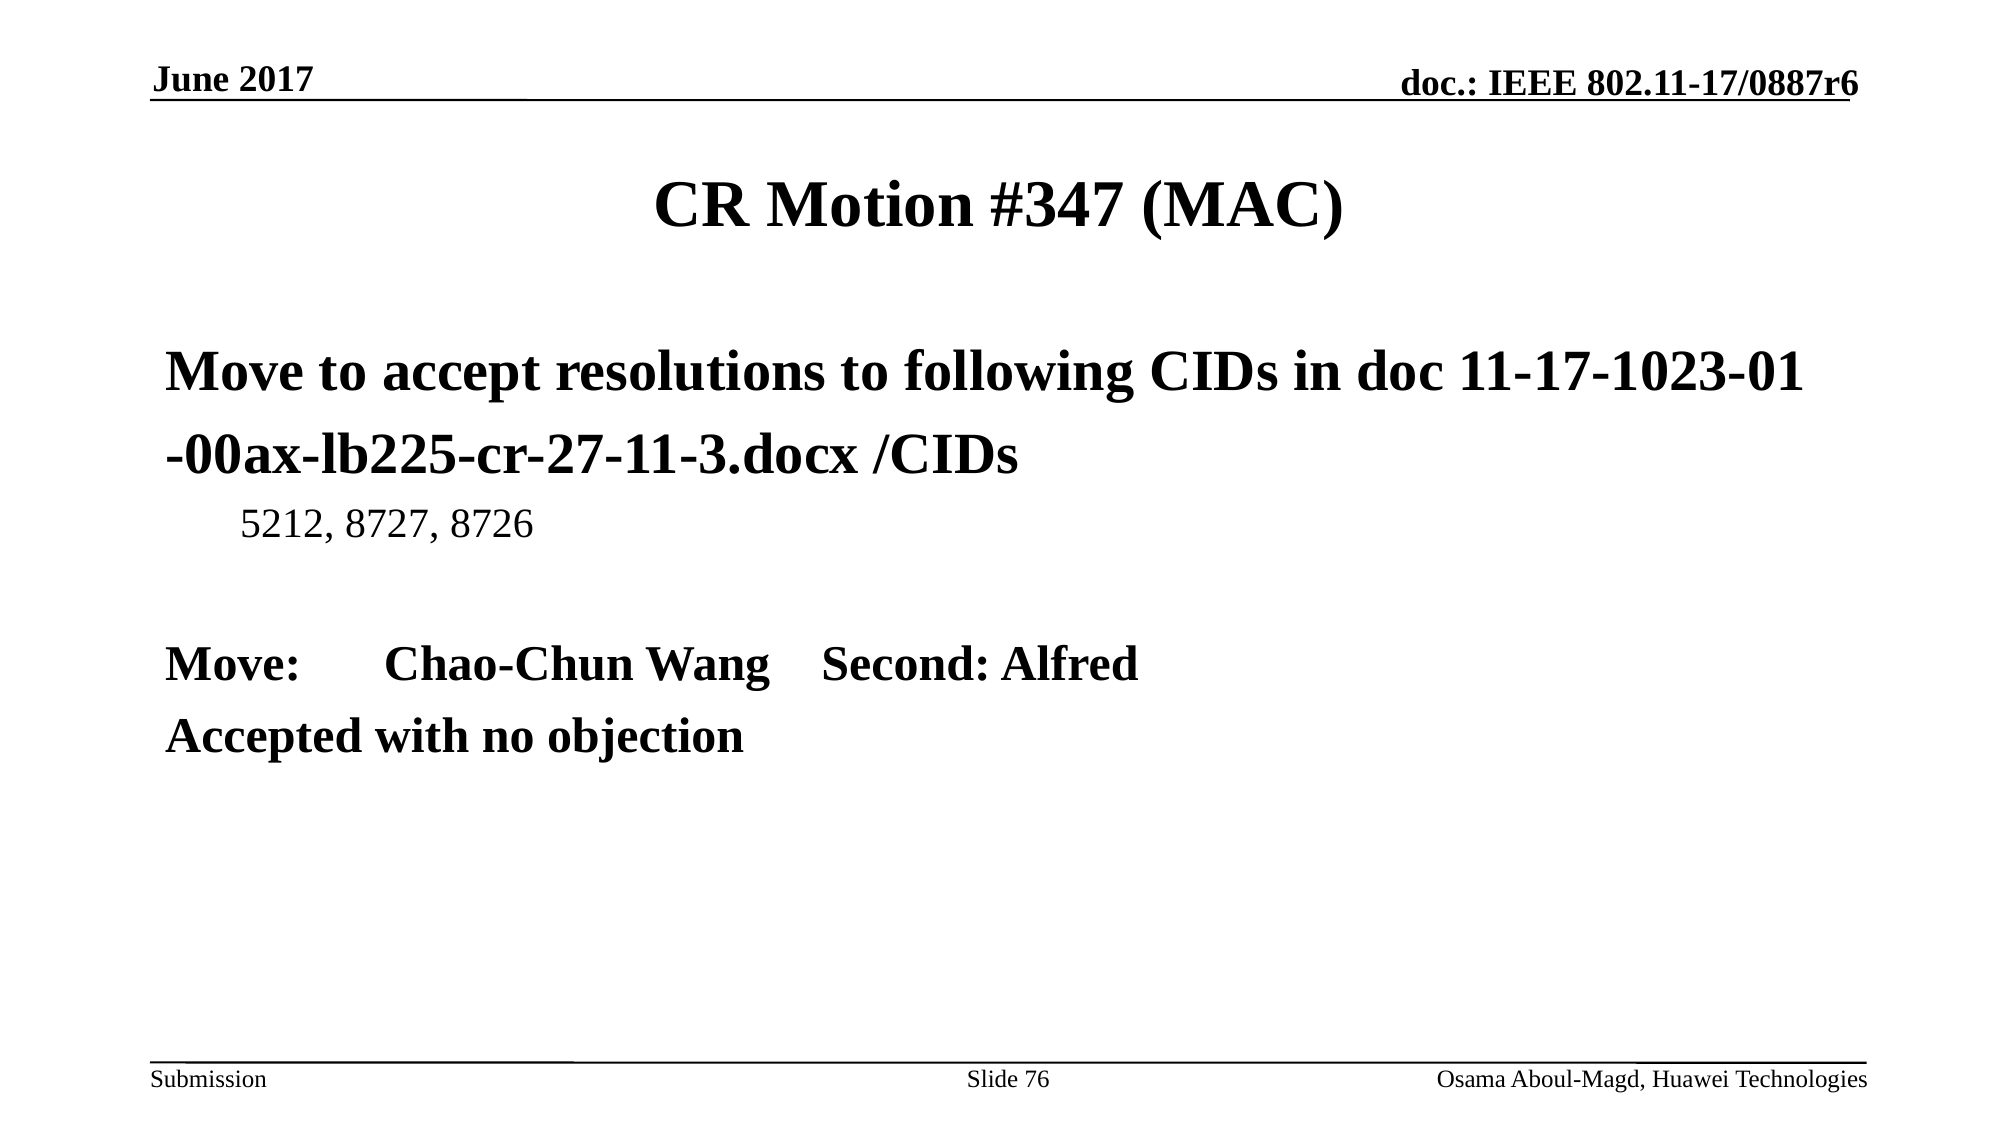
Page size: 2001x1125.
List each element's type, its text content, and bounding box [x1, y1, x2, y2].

footer Osama Aboul-Magd, Huawei Technologies [1171, 1061, 1869, 1093]
list Move to accept resolutions to following CIDs in doc 11-17-1023-01 -00ax-lb225-cr-27-11-3.docx /CIDs 5212, 8727, 8726 Move: Chao-Chun Wang Second: Alfred Accepted with no objection [149, 324, 1850, 1000]
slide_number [152, 54, 563, 100]
title CR Motion #347 (MAC) [149, 112, 1850, 288]
slide_number Slide 76 [950, 1061, 1067, 1123]
